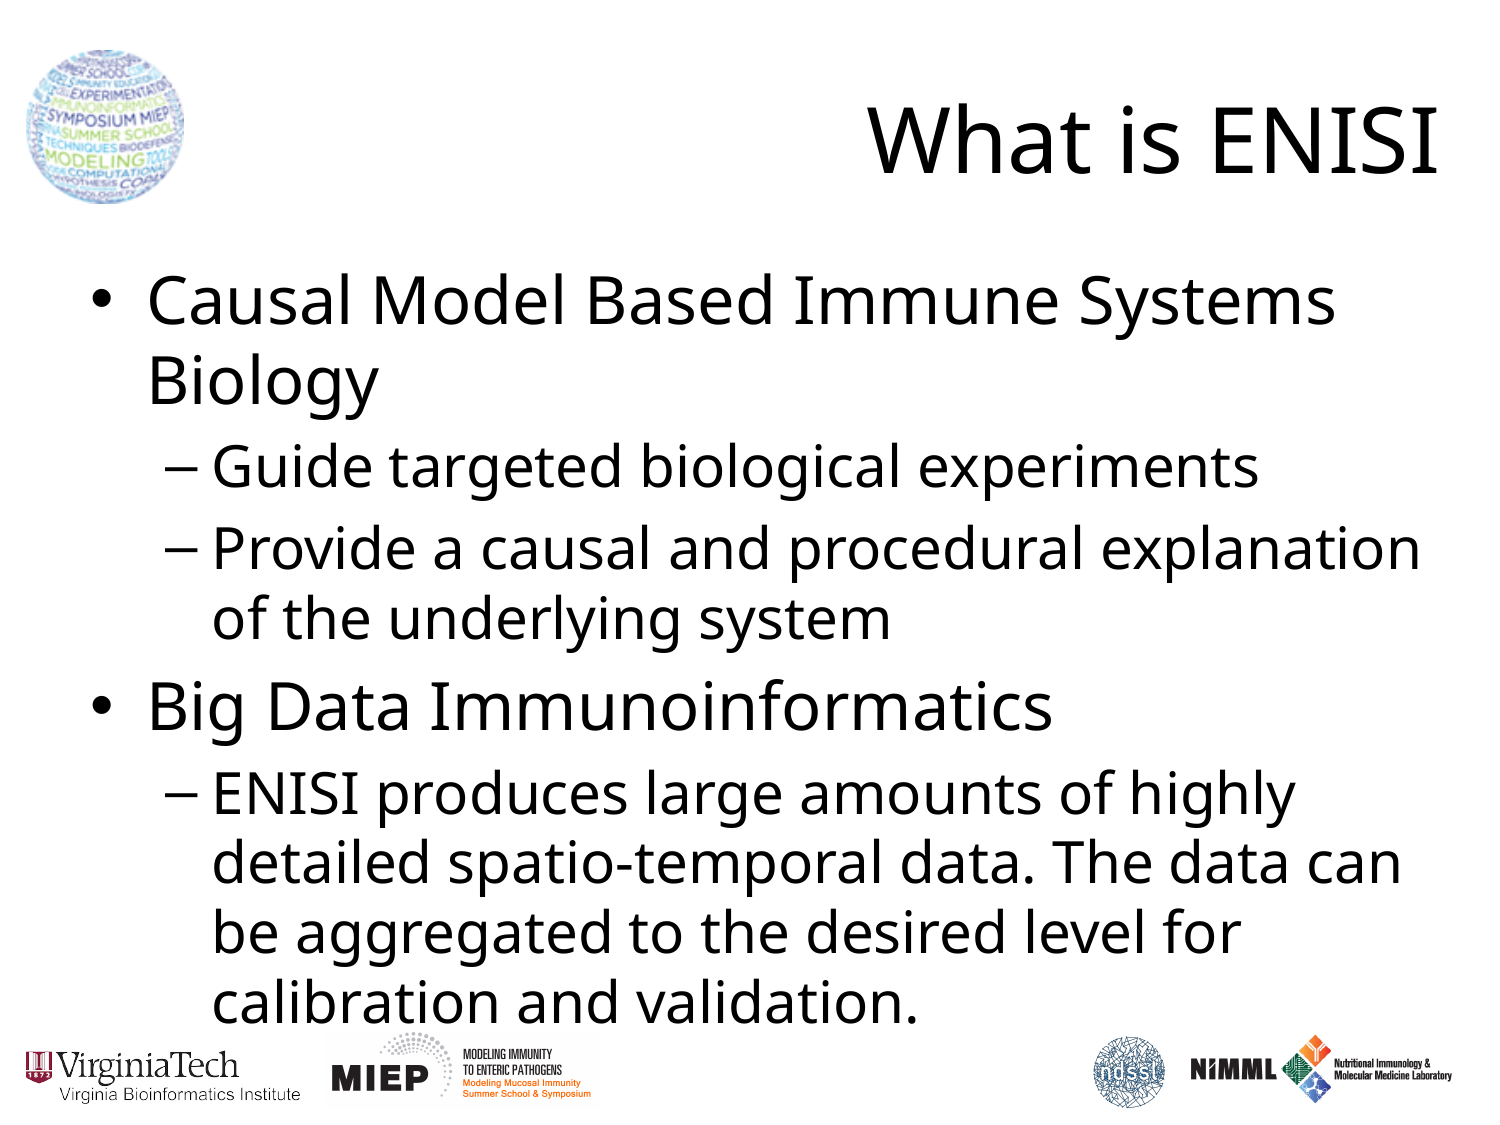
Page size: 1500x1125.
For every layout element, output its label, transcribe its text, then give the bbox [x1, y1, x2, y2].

title What is ENISI [200, 42, 1456, 231]
picture [26, 50, 184, 204]
picture [26, 1050, 300, 1104]
picture [324, 1032, 600, 1109]
list Causal Model Based Immune Systems Biology Guide targeted biological experiments Provide a causal and procedural explanation of the underlying system Big Data Immunoinformatics ENISI produces large amounts of highly detailed spatio-temporal data. The data can be aggregated to the desired level for calibration and validation. [75, 249, 1456, 1025]
picture [1091, 1034, 1168, 1110]
picture [1187, 1033, 1456, 1105]
